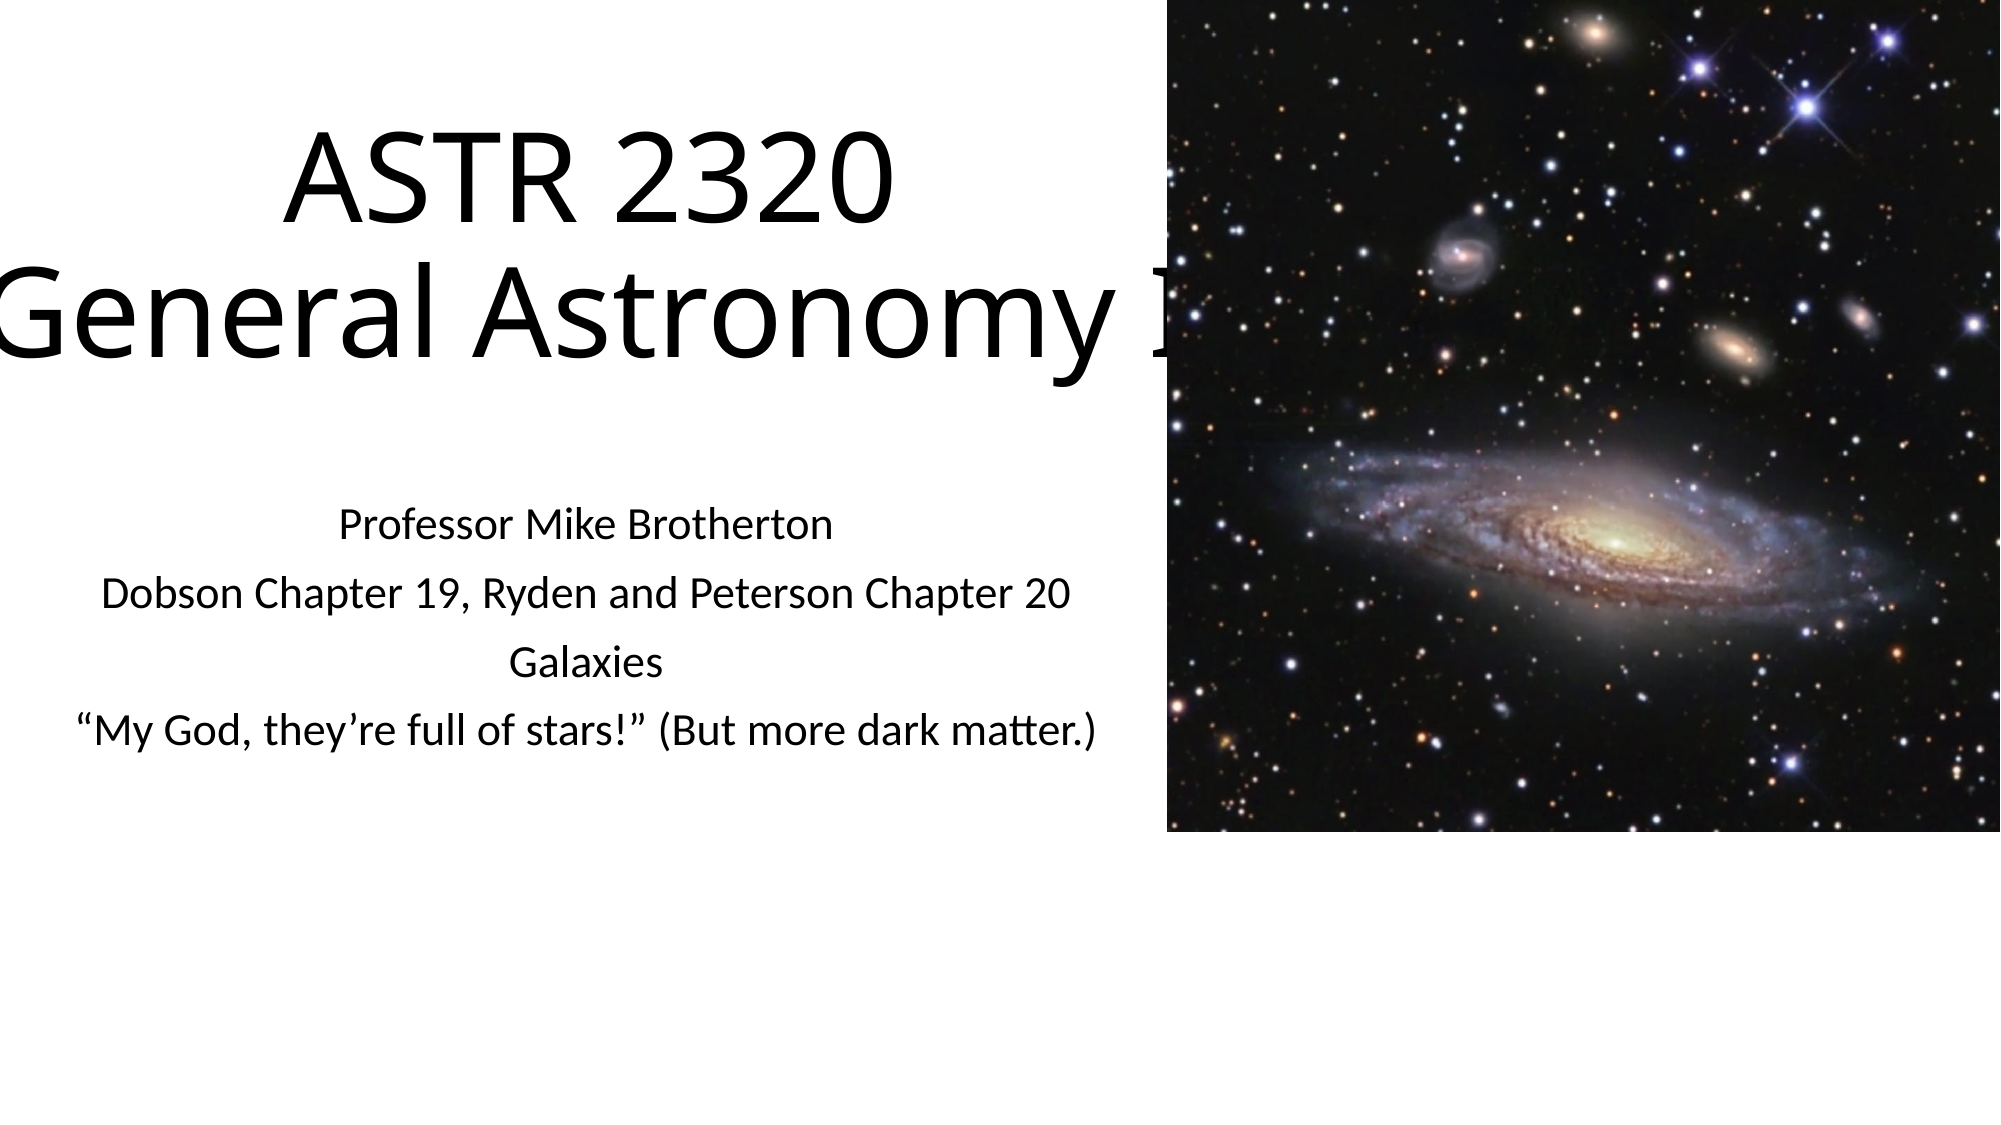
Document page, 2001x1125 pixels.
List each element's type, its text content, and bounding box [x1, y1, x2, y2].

title ASTR 2320 General Astronomy II [0, 0, 1167, 392]
picture [1167, 0, 2000, 833]
subtitle Professor Mike Brotherton Dobson Chapter 19, Ryden and Peterson Chapter 20 Galaxies “My God, they’re full of stars!” (But more dark matter.) [0, 492, 1167, 764]
